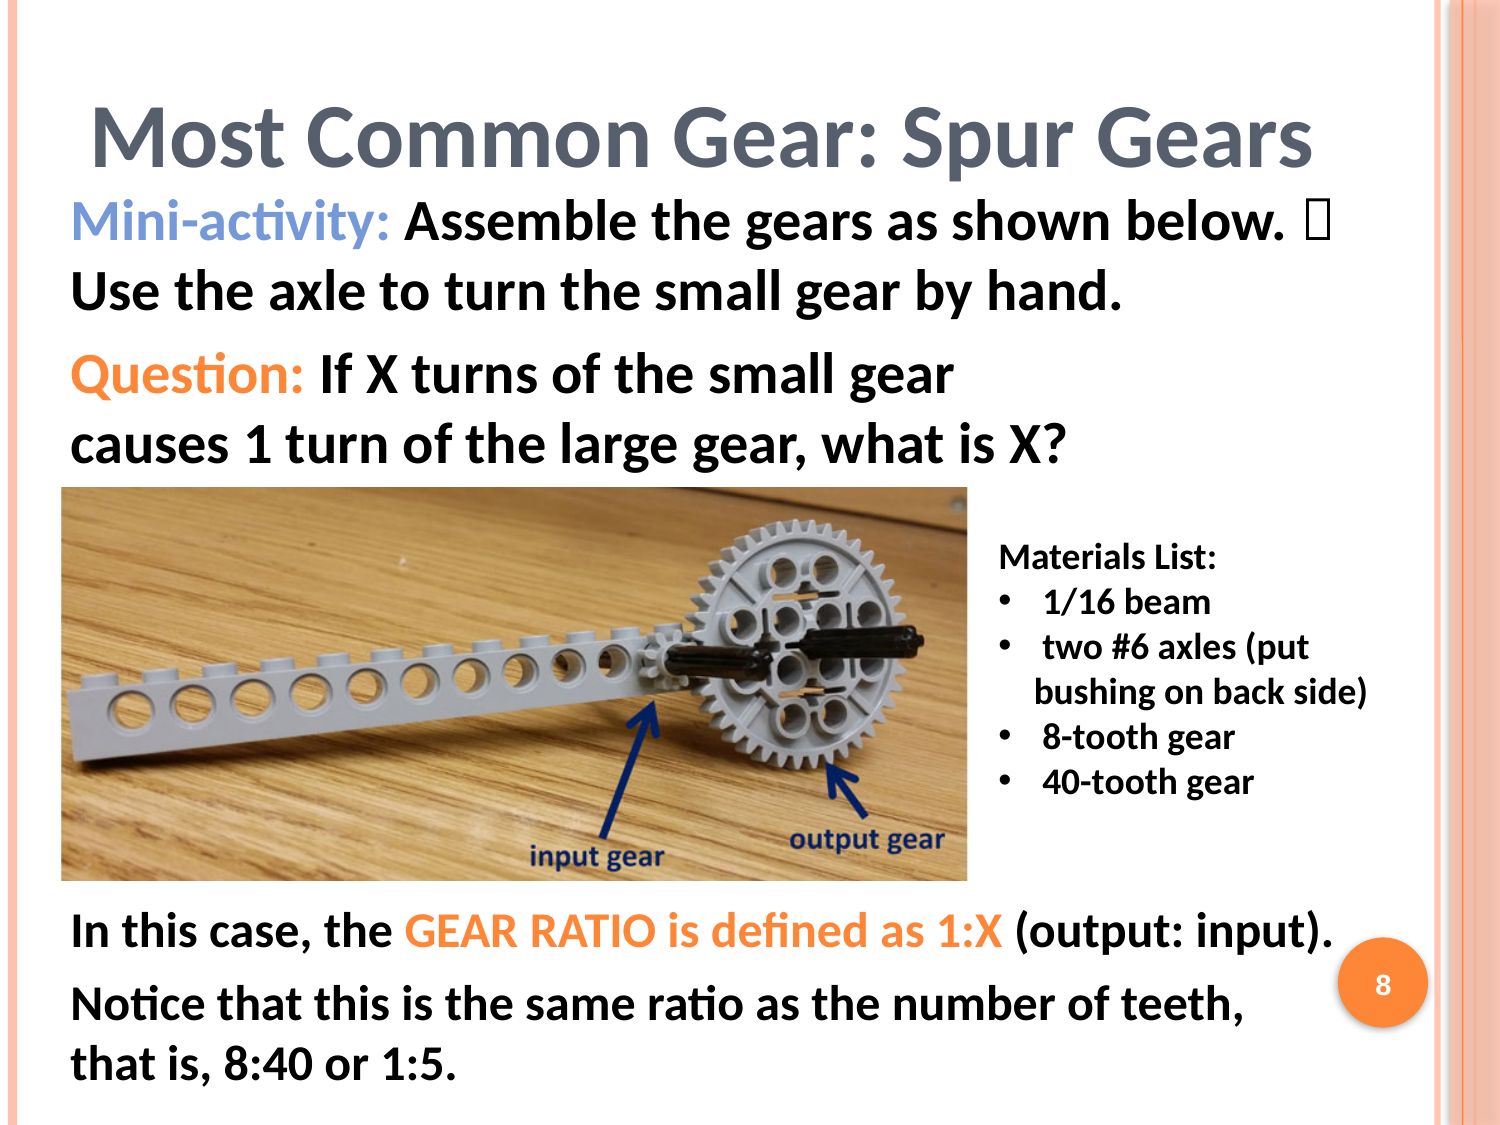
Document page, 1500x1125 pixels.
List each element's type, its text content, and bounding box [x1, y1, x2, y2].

list Mini-activity: Assemble the gears as shown below.  Use the axle to turn the small gear by hand. Question: If X turns of the small gear causes 1 turn of the large gear, what is X? In this case, the GEAR RATIO is defined as 1:X (output: input). Notice that this is the same ratio as the number of teeth, that is, 8:40 or 1:5. [55, 174, 1452, 1090]
picture [60, 486, 968, 881]
title Most Common Gear: Spur Gears [75, 62, 1434, 193]
text_box Materials List: 1/16 beam two #6 axles (put bushing on back side) 8-tooth gear 40-tooth gear [983, 524, 1413, 810]
slide_number 8 [1333, 940, 1434, 1026]
